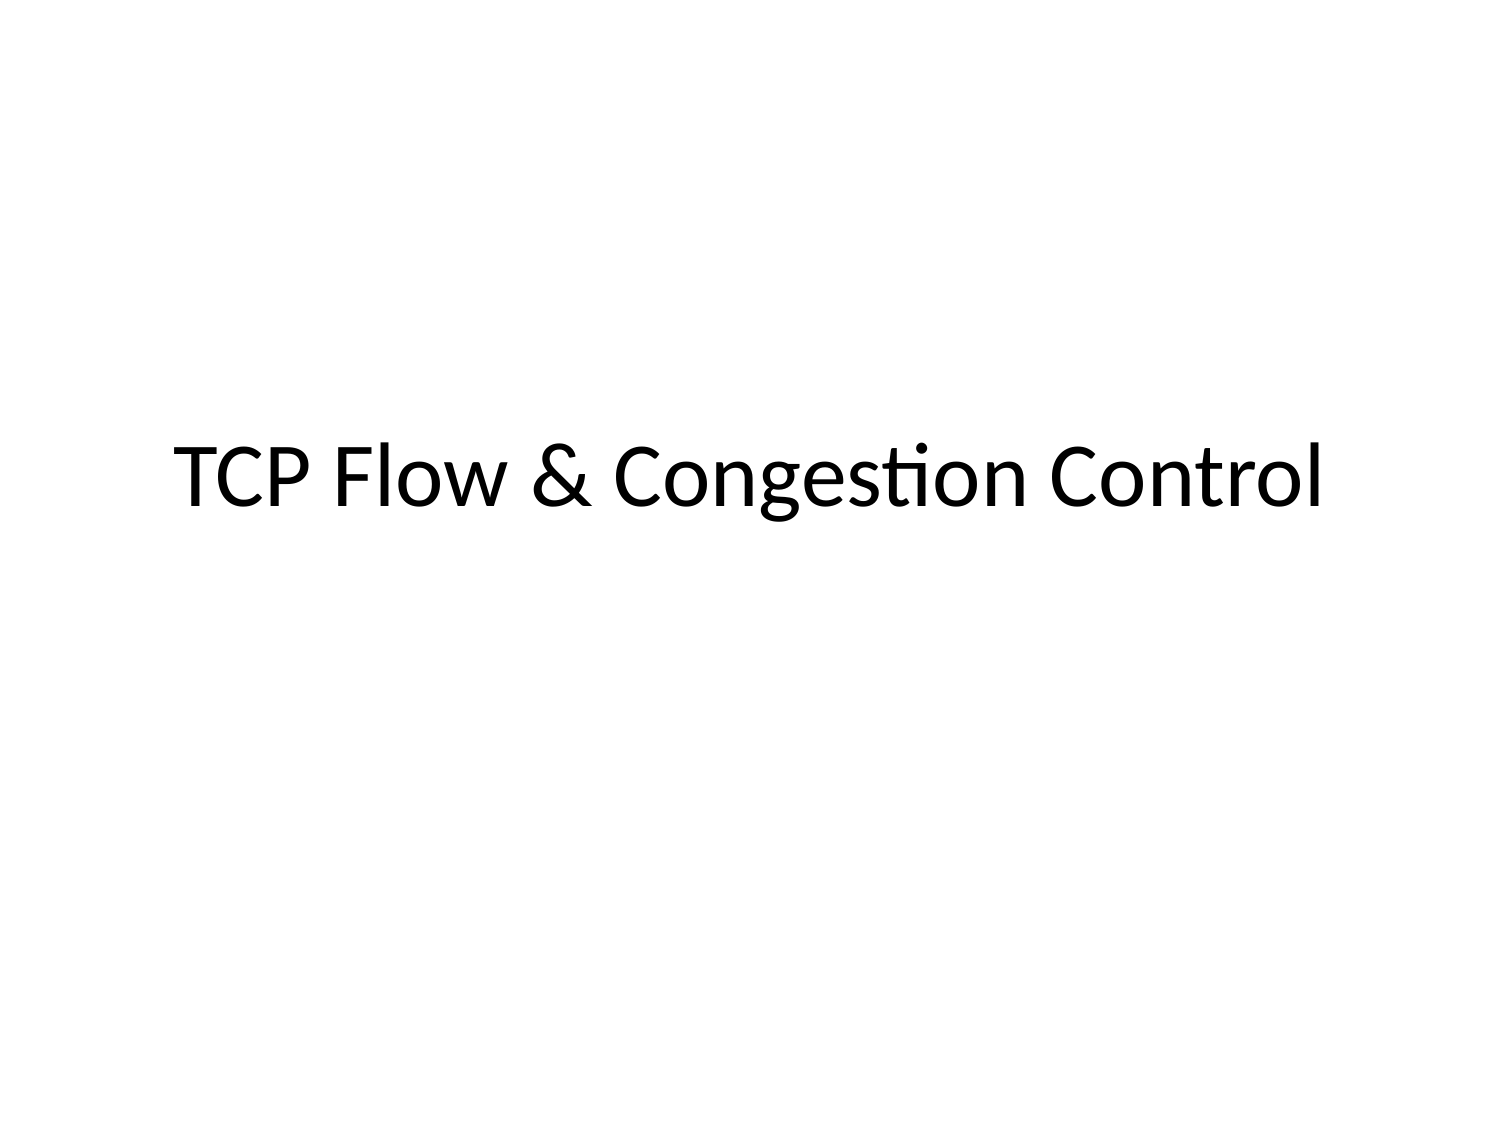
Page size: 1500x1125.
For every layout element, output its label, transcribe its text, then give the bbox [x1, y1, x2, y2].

title TCP Flow & Congestion Control [112, 349, 1388, 591]
